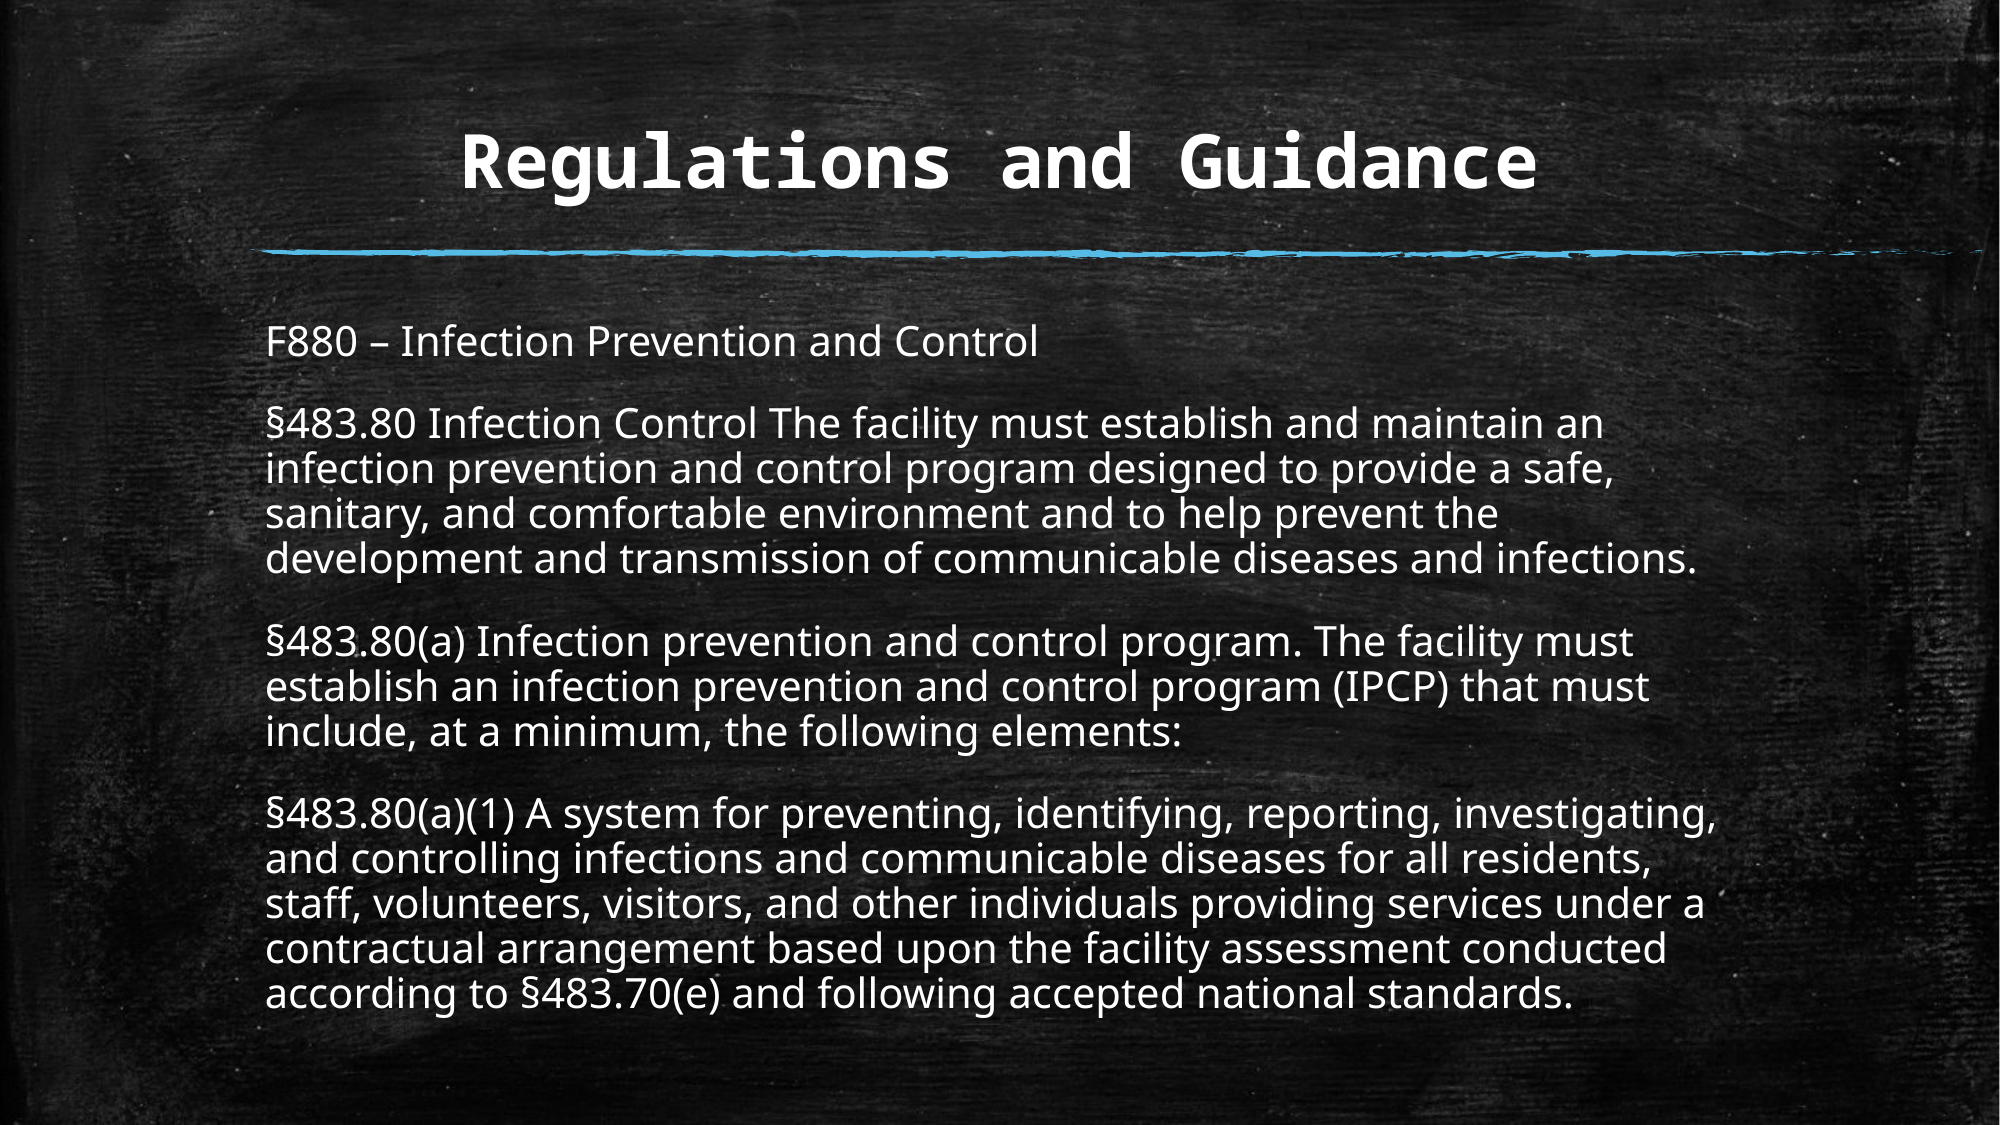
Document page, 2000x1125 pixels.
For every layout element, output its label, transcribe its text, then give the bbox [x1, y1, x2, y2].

list F880 – Infection Prevention and Control §483.80 Infection Control The facility must establish and maintain an infection prevention and control program designed to provide a safe, sanitary, and comfortable environment and to help prevent the development and transmission of communicable diseases and infections. §483.80(a) Infection prevention and control program. The facility must establish an infection prevention and control program (IPCP) that must include, at a minimum, the following elements: §483.80(a)(1) A system for preventing, identifying, reporting, investigating, and controlling infections and communicable diseases for all residents, staff, volunteers, visitors, and other individuals providing services under a contractual arrangement based upon the facility assessment conducted according to §483.70(e) and following accepted national standards. [249, 312, 1750, 1013]
title Regulations and Guidance [249, 45, 1750, 213]
